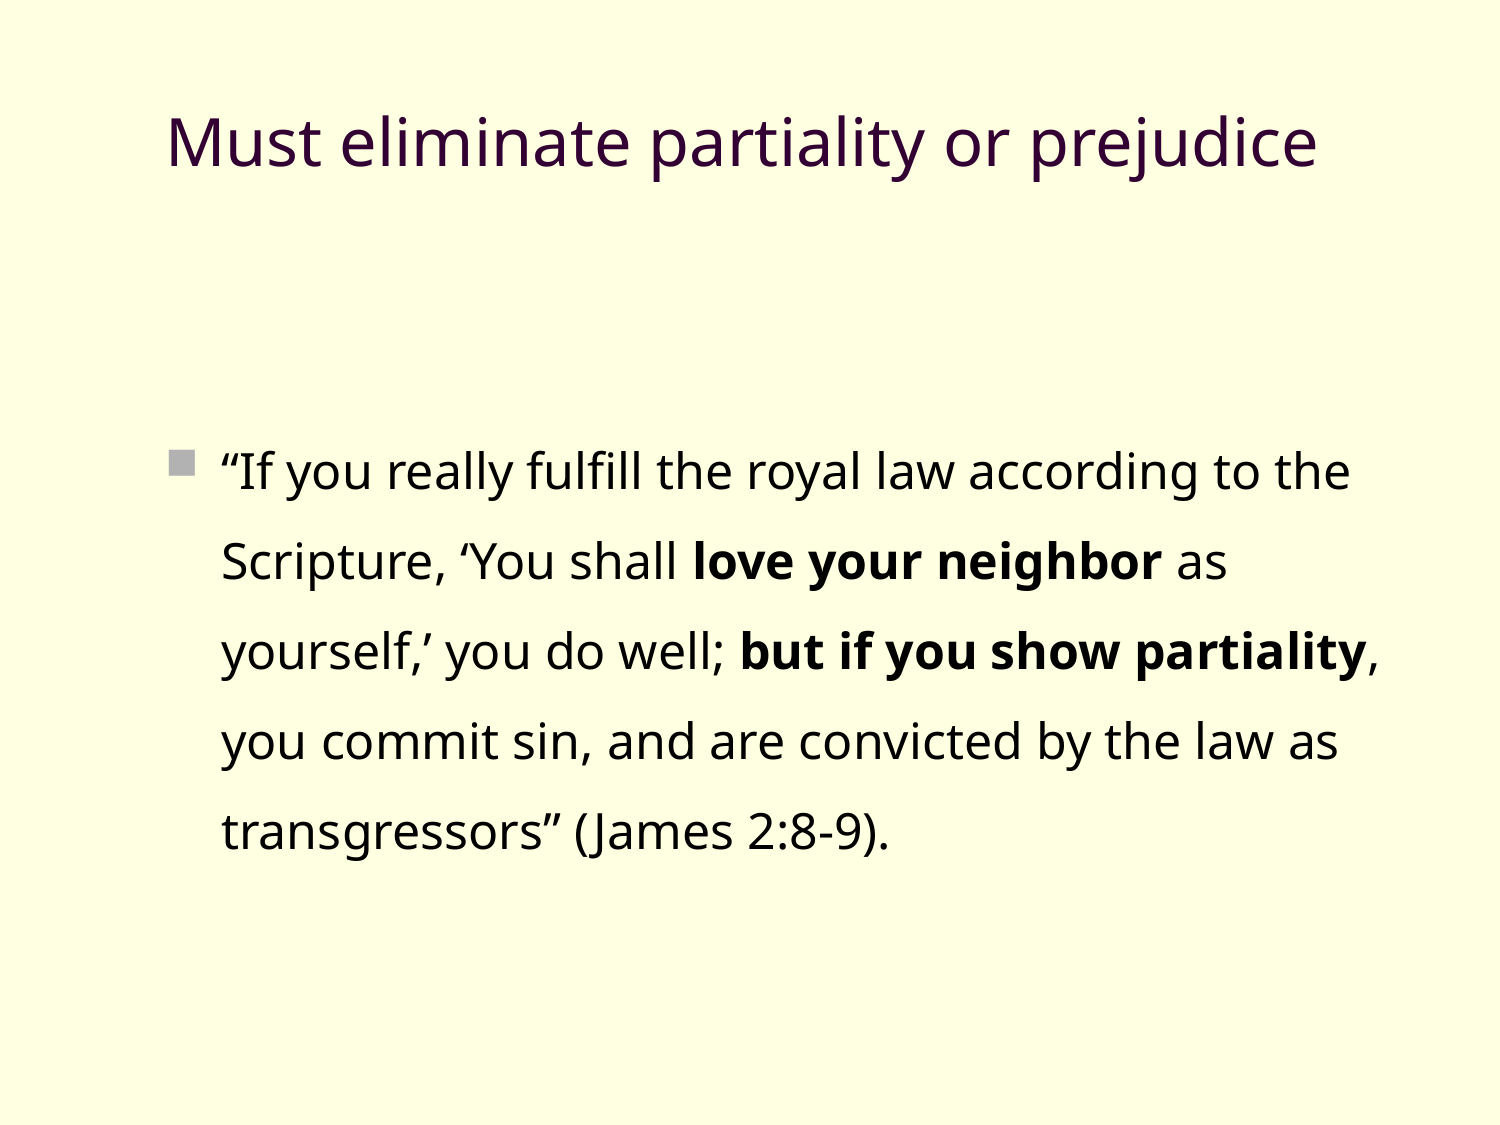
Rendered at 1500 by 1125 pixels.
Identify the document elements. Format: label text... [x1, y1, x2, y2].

list “If you really fulfill the royal law according to the Scripture, ‘You shall love your neighbor as yourself,’ you do well; but if you show partiality, you commit sin, and are convicted by the law as transgressors” (James 2:8-9). [150, 262, 1425, 1006]
title Must eliminate partiality or prejudice [150, 45, 1425, 234]
